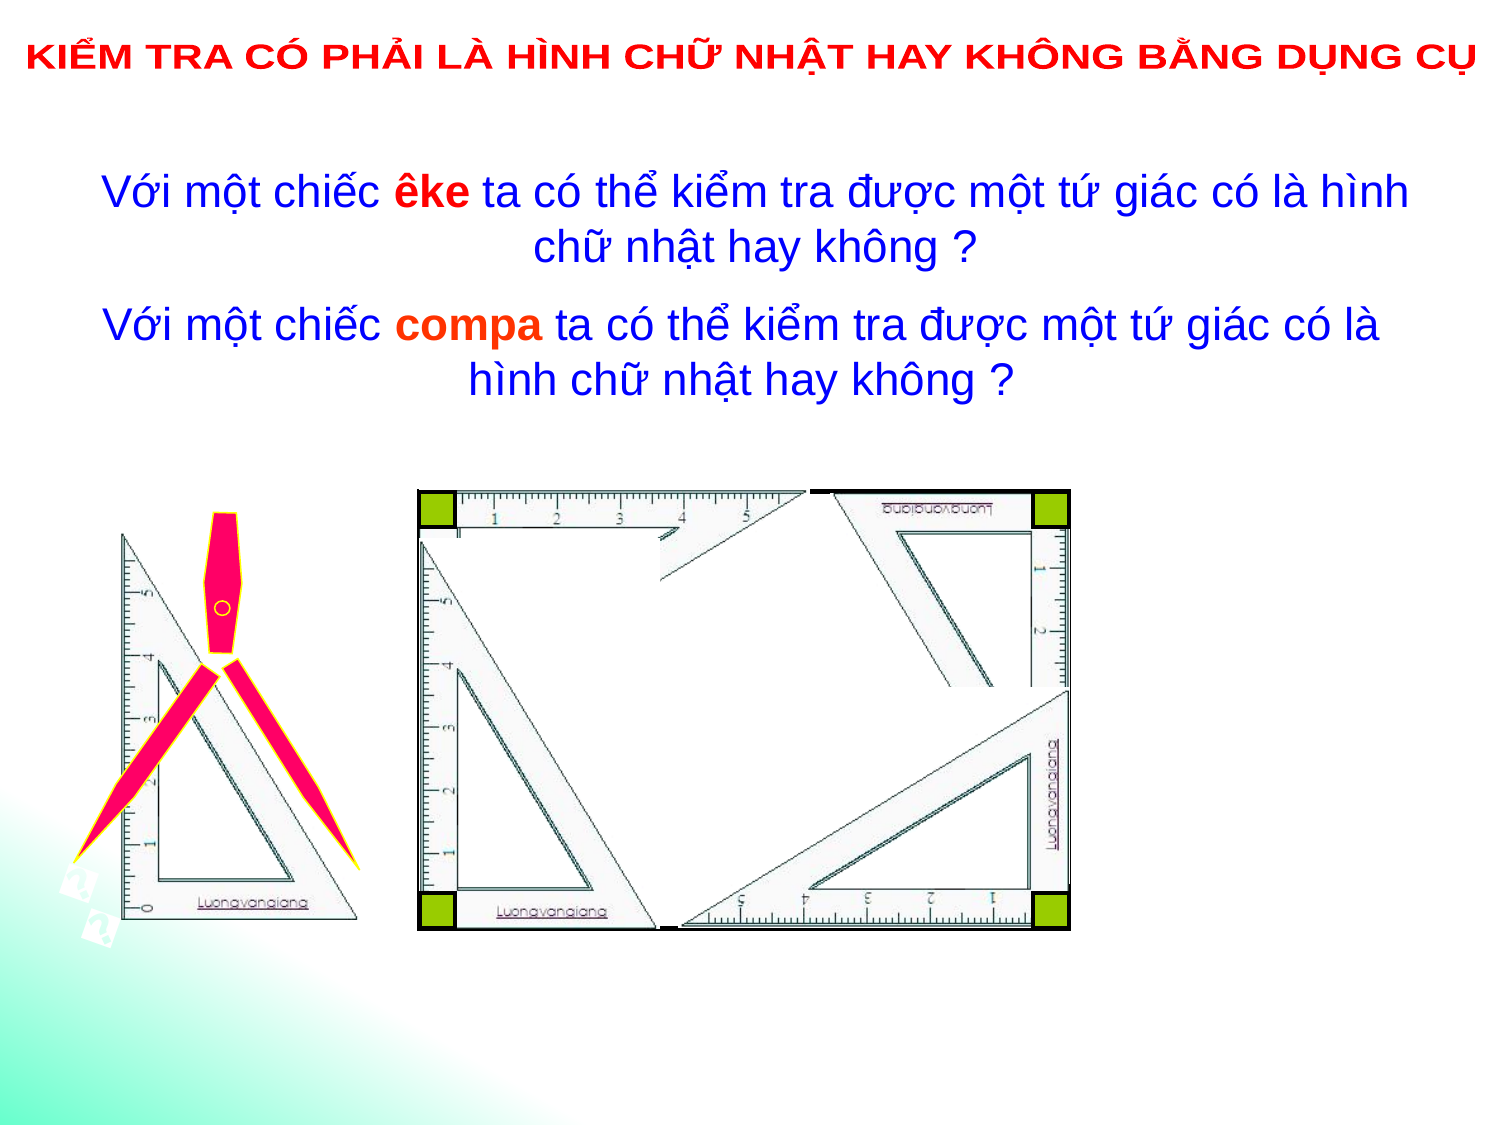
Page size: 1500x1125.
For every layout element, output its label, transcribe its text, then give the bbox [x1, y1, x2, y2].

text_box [35, 511, 366, 932]
text_box Với một chiếc compa ta có thể kiểm tra được một tứ giác có là hình chữ nhật hay không ? [62, 287, 1421, 413]
text_box [665, 738, 673, 929]
text_box Với một chiếc êke ta có thể kiểm tra được một tứ giác có là hình chữ nhật hay không ? [76, 153, 1436, 279]
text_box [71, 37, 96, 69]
text_box [814, 491, 1033, 686]
picture [419, 489, 1071, 929]
